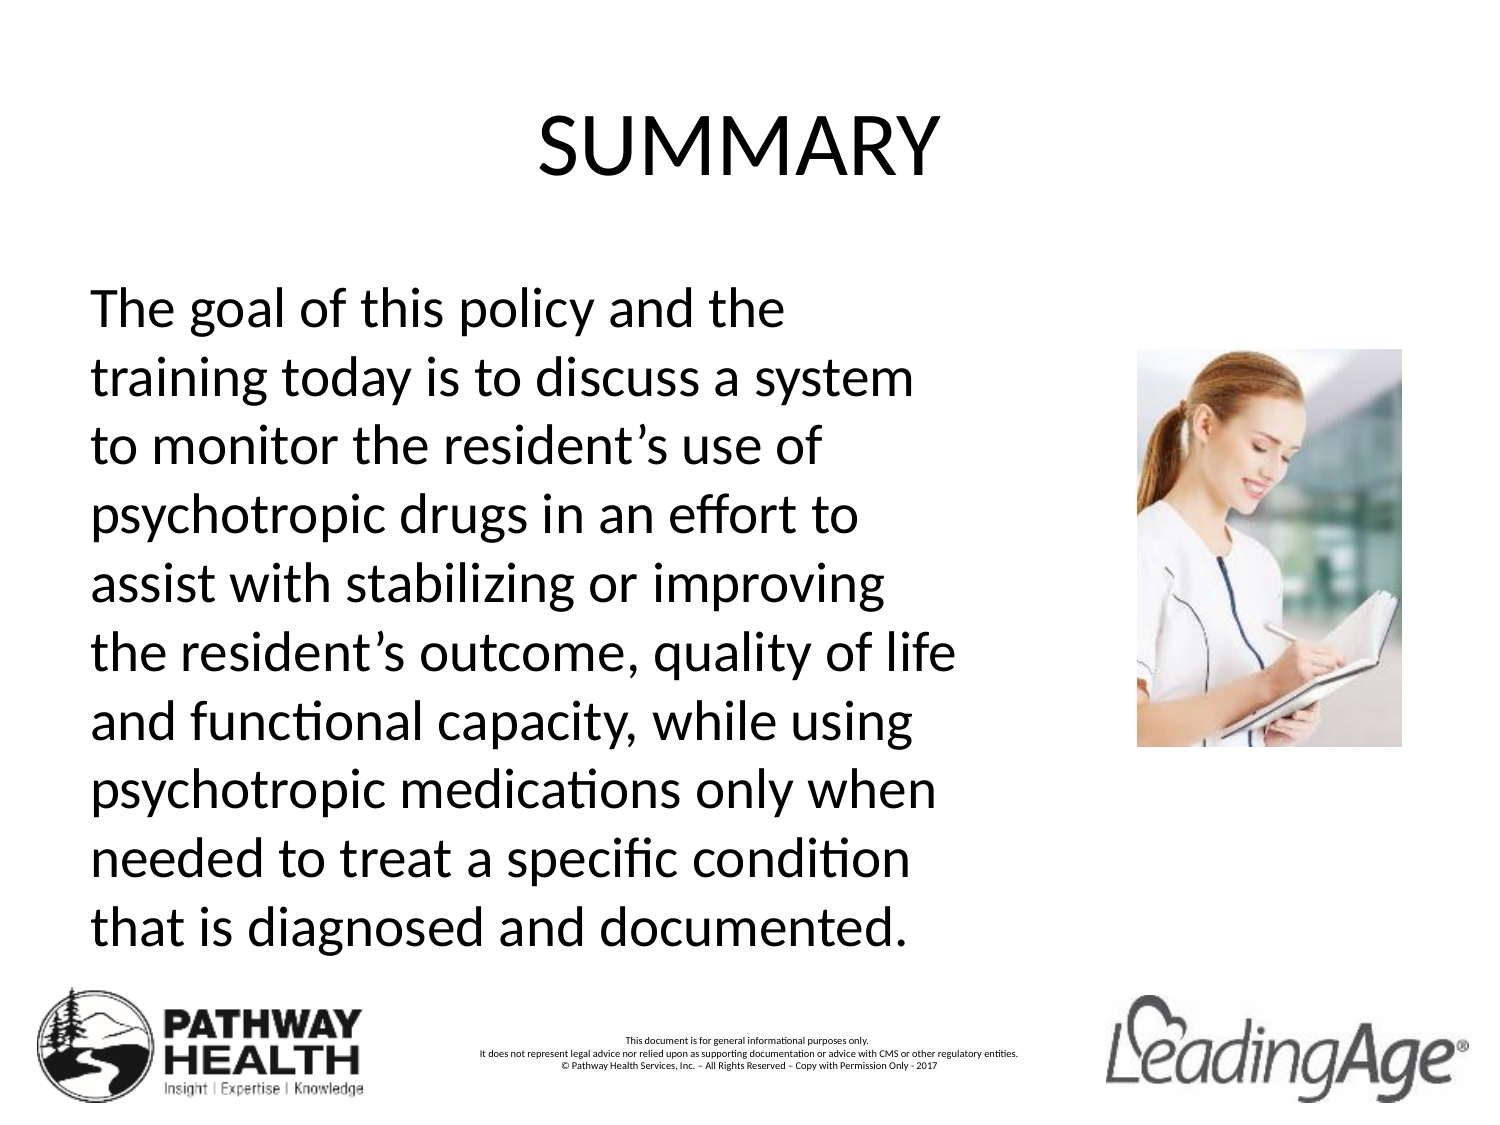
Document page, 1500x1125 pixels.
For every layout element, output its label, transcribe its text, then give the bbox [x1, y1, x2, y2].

list The goal of this policy and the training today is to discuss a system to monitor the resident’s use of psychotropic drugs in an effort to assist with stabilizing or improving the resident’s outcome, quality of life and functional capacity, while using psychotropic medications only when needed to treat a specific condition that is diagnosed and documented. [75, 262, 988, 975]
title SUMMARY [75, 45, 1425, 233]
picture [1137, 349, 1402, 747]
picture [37, 986, 363, 1103]
picture [1106, 995, 1469, 1103]
